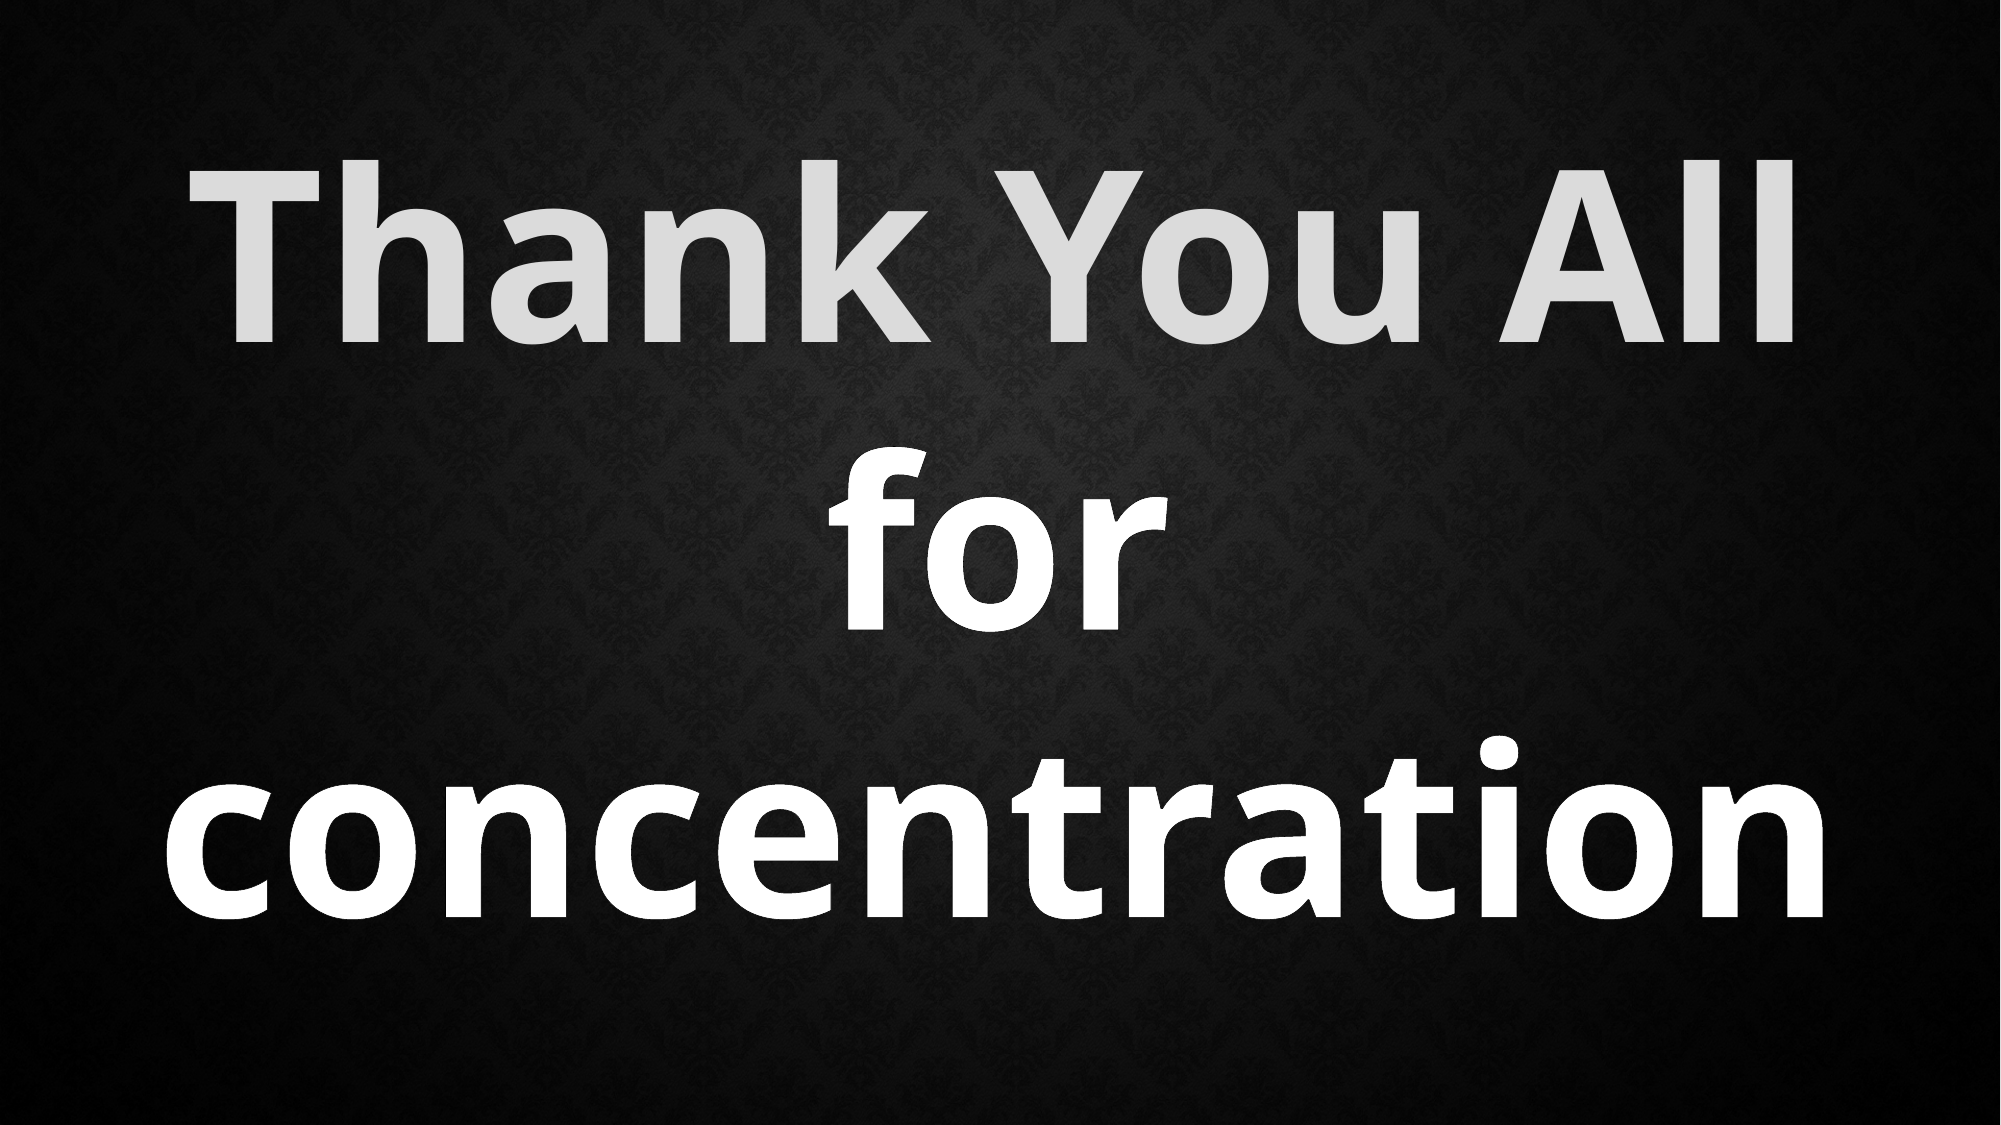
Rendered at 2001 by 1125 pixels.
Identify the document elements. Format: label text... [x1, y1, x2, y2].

text_box Thank You All for concentration [43, 95, 1954, 973]
